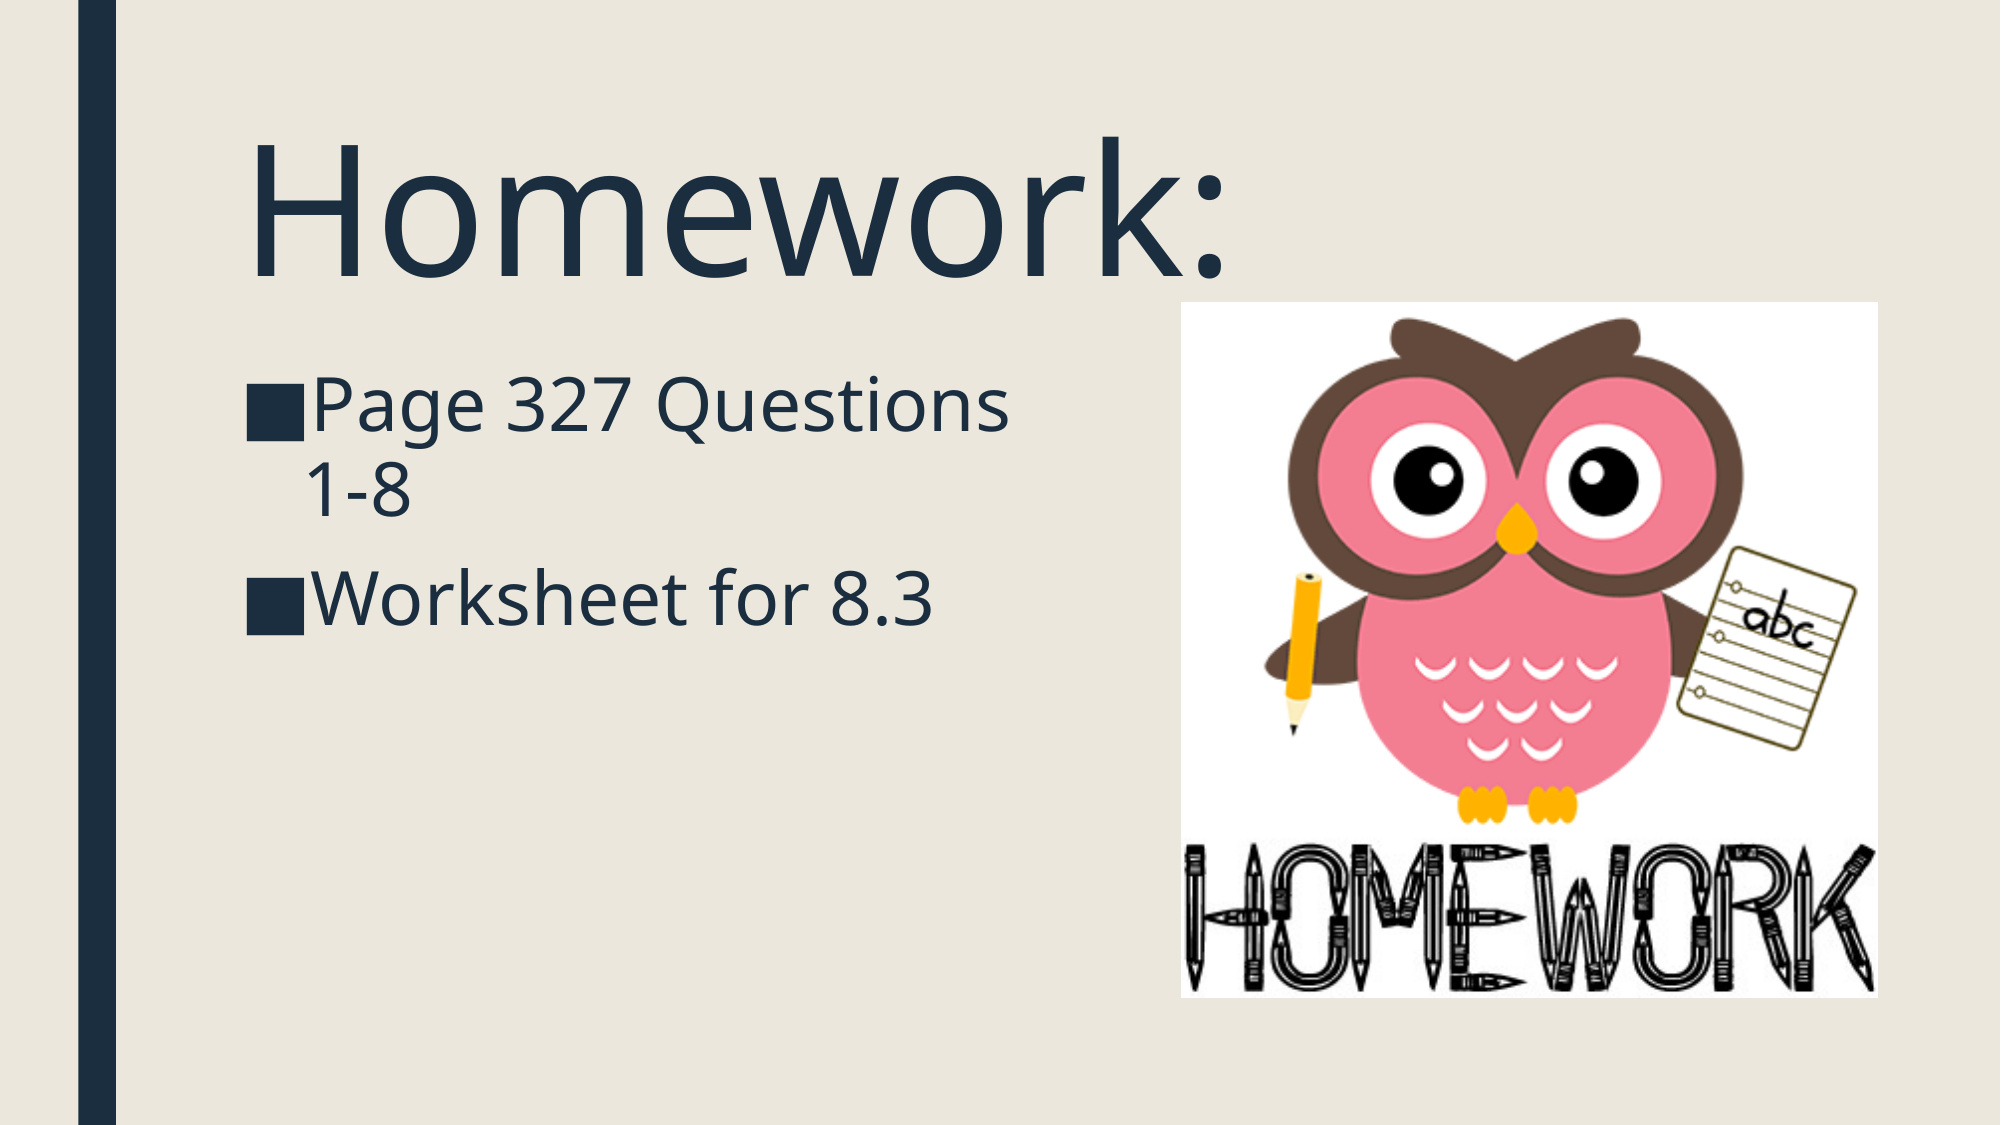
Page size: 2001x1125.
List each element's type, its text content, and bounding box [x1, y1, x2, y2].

title Homework: [225, 112, 1800, 357]
picture [1181, 302, 1878, 998]
list Page 327 Questions 1-8 Worksheet for 8.3 [225, 356, 1105, 944]
